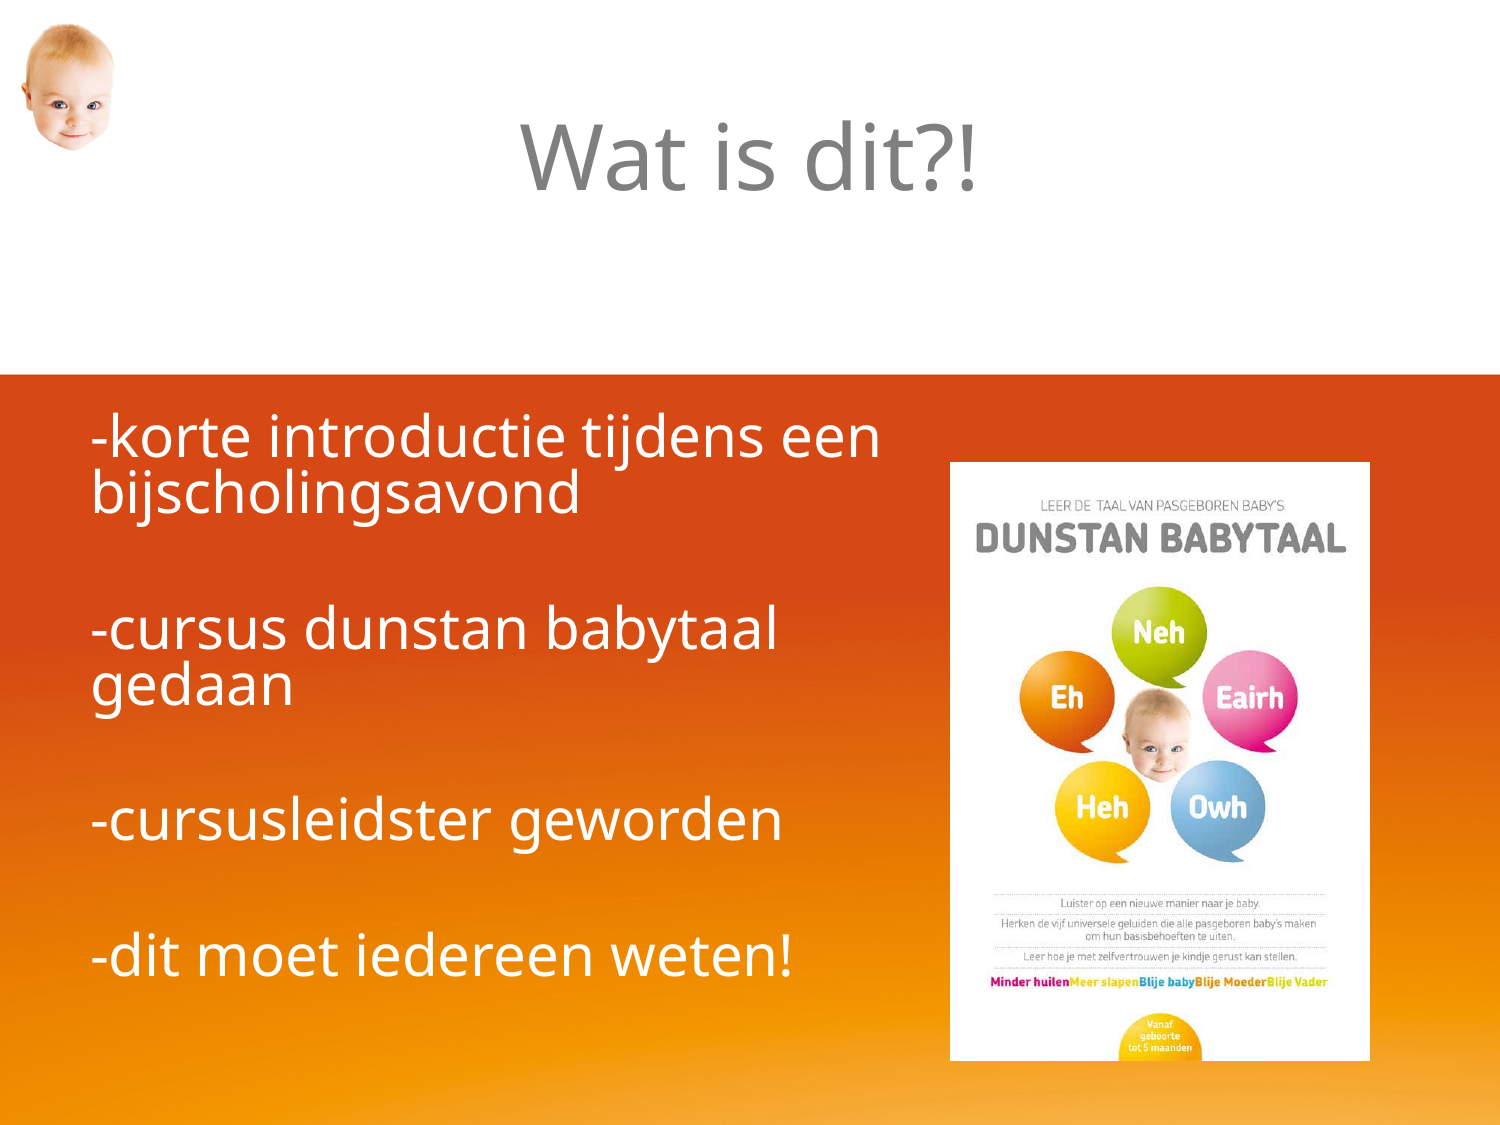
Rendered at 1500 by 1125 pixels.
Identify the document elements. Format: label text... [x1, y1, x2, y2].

title Wat is dit?! [74, 44, 1426, 374]
list -korte introductie tijdens een bijscholingsavond -cursus dunstan babytaal gedaan -cursusleidster geworden -dit moet iedereen weten! [74, 405, 951, 997]
picture [0, 0, 1500, 1125]
